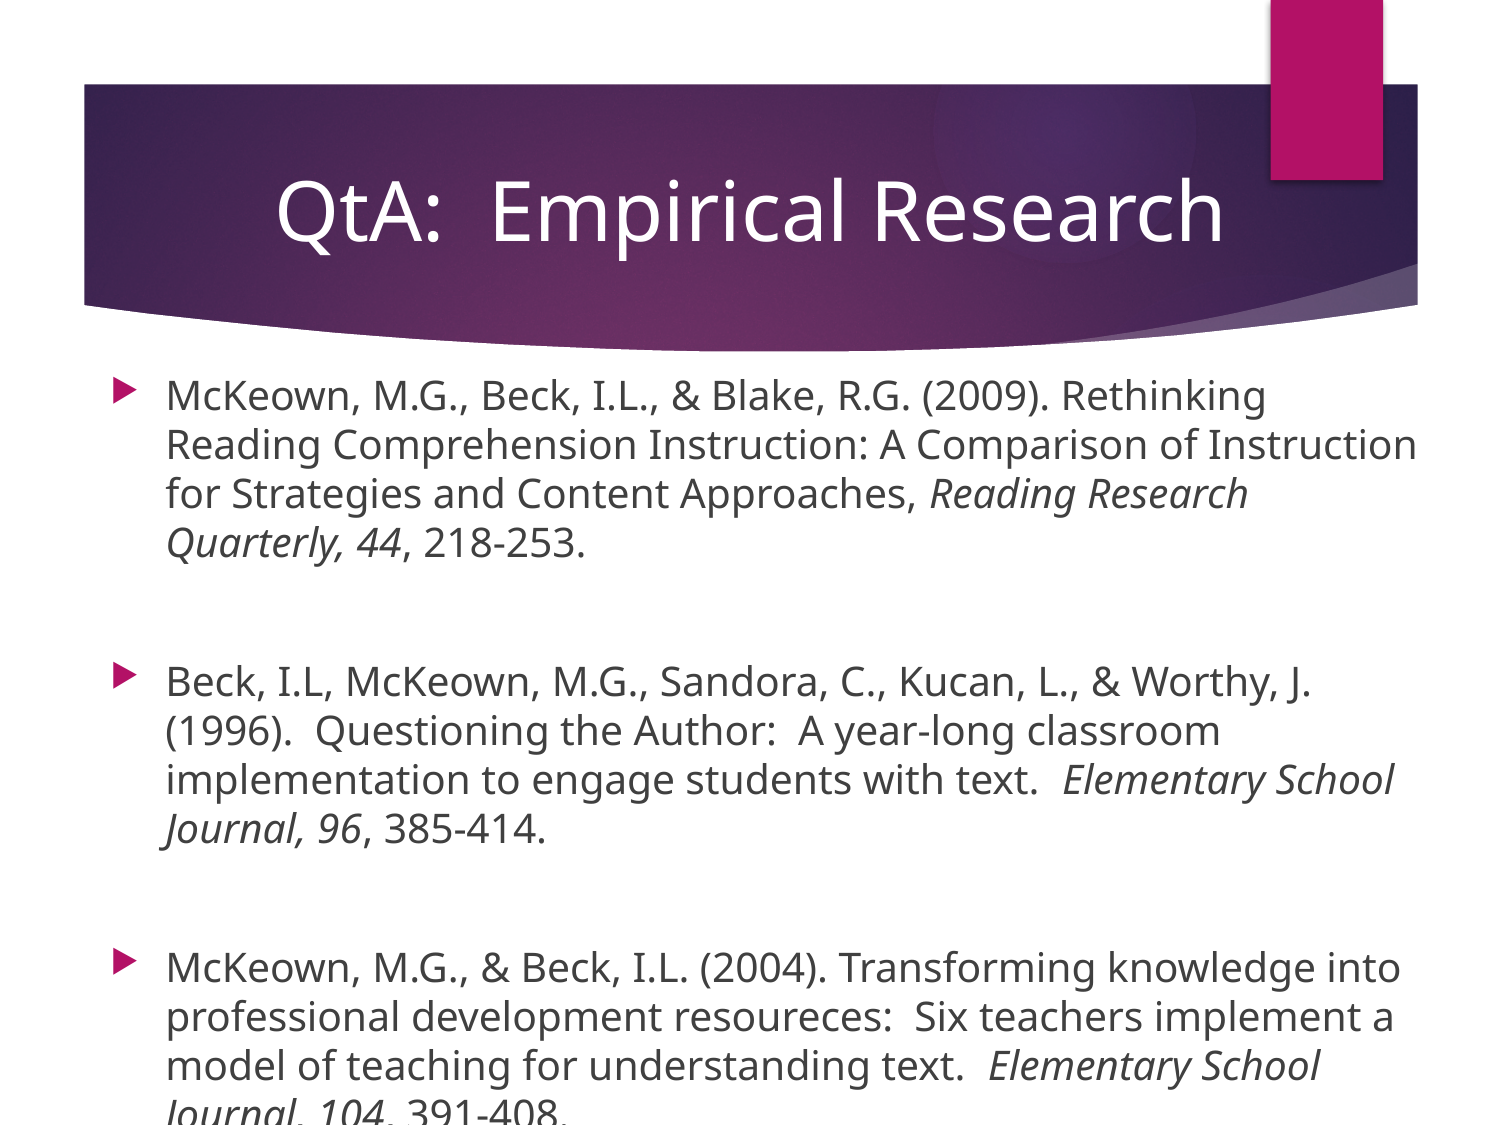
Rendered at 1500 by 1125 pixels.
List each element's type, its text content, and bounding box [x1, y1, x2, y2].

list McKeown, M.G., Beck, I.L., & Blake, R.G. (2009). Rethinking Reading Comprehension Instruction: A Comparison of Instruction for Strategies and Content Approaches, Reading Research Quarterly, 44, 218-253. Beck, I.L, McKeown, M.G., Sandora, C., Kucan, L., & Worthy, J. (1996). Questioning the Author: A year-long classroom implementation to engage students with text. Elementary School Journal, 96, 385-414. McKeown, M.G., & Beck, I.L. (2004). Transforming knowledge into professional development resoureces: Six teachers implement a model of teaching for understanding text. Elementary School Journal, 104, 391-408. [95, 362, 1446, 1125]
title QtA: Empirical Research [174, 149, 1329, 267]
